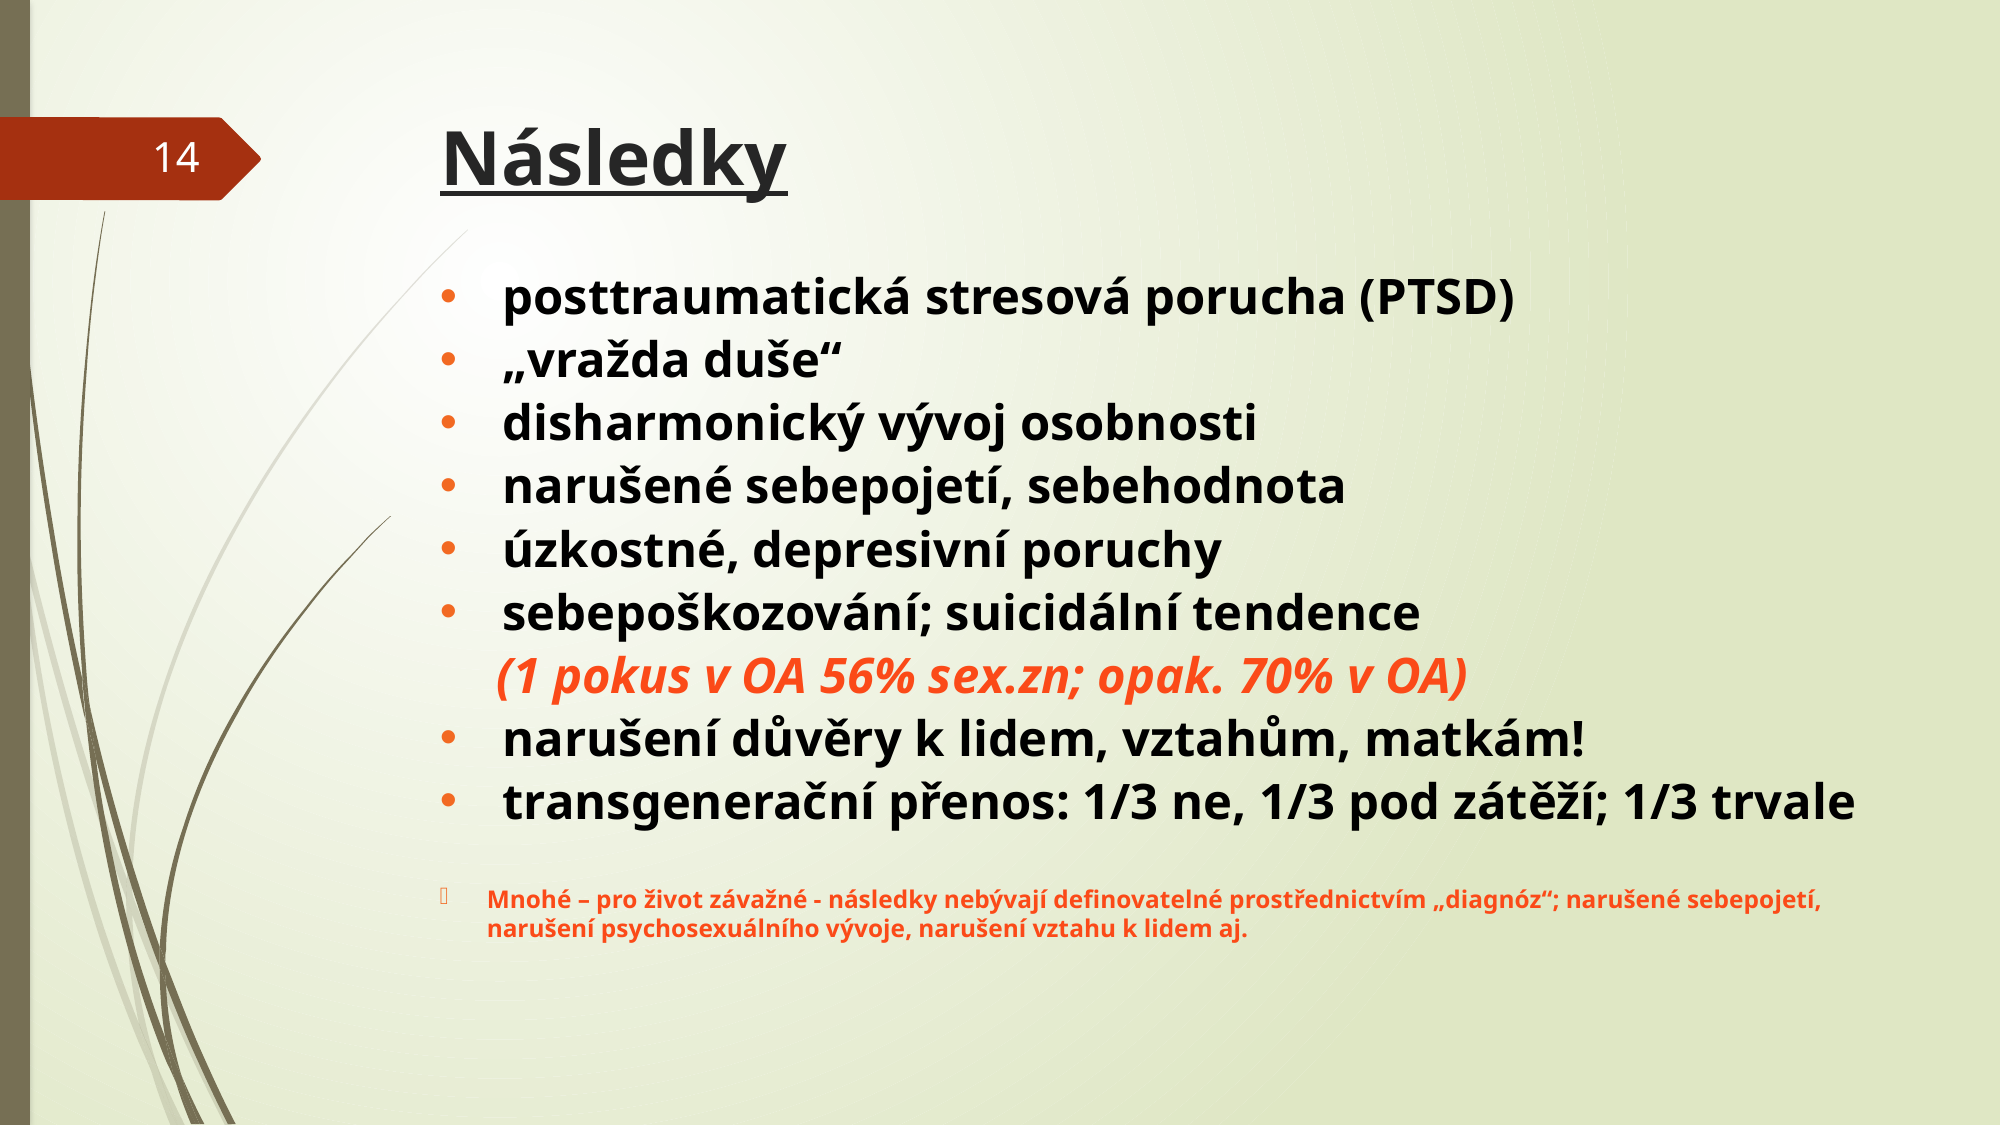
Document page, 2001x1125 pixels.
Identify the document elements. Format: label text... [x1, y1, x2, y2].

slide_number 14 [87, 129, 216, 190]
title Následky [425, 102, 1888, 214]
list posttraumatická stresová porucha (PTSD) „vražda duše“ disharmonický vývoj osobnosti narušené sebepojetí, sebehodnota úzkostné, depresivní poruchy sebepoškozování; suicidální tendence (1 pokus v OA 56% sex.zn; opak. 70% v OA) narušení důvěry k lidem, vztahům, matkám! transgenerační přenos: 1/3 ne, 1/3 pod zátěží; 1/3 trvale Mnohé – pro život závažné - následky nebývají definovatelné prostřednictvím „diagnóz“; narušené sebepojetí, narušení psychosexuálního vývoje, narušení vztahu k lidem aj. [424, 248, 1888, 1040]
